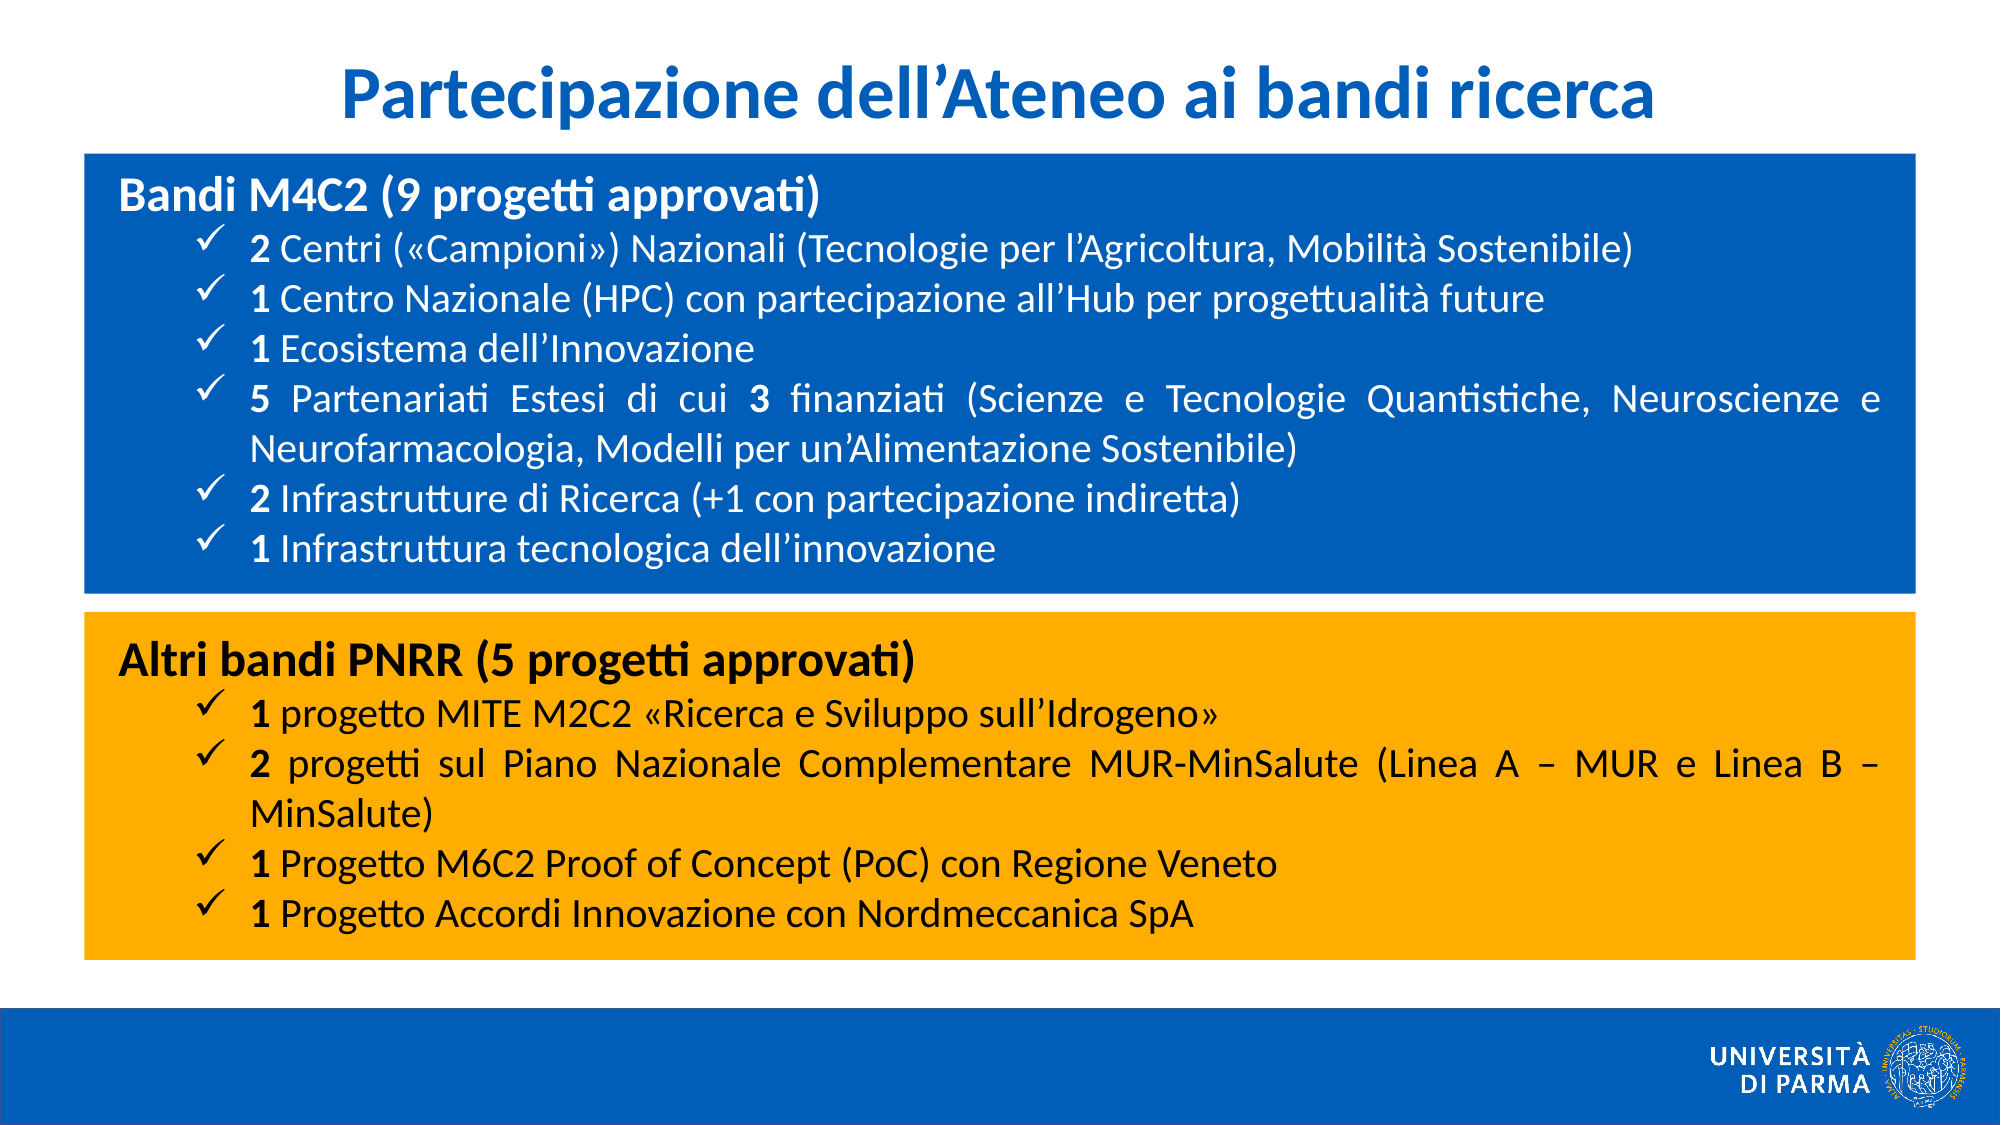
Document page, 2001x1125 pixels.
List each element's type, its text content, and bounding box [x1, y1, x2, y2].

text_box Bandi M4C2 (9 progetti approvati) 2 Centri («Campioni») Nazionali (Tecnologie per l’Agricoltura, Mobilità Sostenibile) 1 Centro Nazionale (HPC) con partecipazione all’Hub per progettualità future 1 Ecosistema dell’Innovazione 5 Partenariati Estesi di cui 3 finanziati (Scienze e Tecnologie Quantistiche, Neuroscienze e Neurofarmacologia, Modelli per un’Alimentazione Sostenibile) 2 Infrastrutture di Ricerca (+1 con partecipazione indiretta) 1 Infrastruttura tecnologica dell’innovazione Altri bandi PNRR (5 progetti approvati) 1 progetto MITE M2C2 «Ricerca e Sviluppo sull’Idrogeno» 2 progetti sul Piano Nazionale Complementare MUR-MinSalute (Linea A – MUR e Linea B – MinSalute) 1 Progetto M6C2 Proof of Concept (PoC) con Regione Veneto 1 Progetto Accordi Innovazione con Nordmeccanica SpA [0, 197, 2000, 806]
text_box [83, 806, 1917, 961]
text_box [0, 1008, 2000, 1125]
text_box Partecipazione dell’Ateneo ai bandi ricerca [0, 0, 2000, 197]
